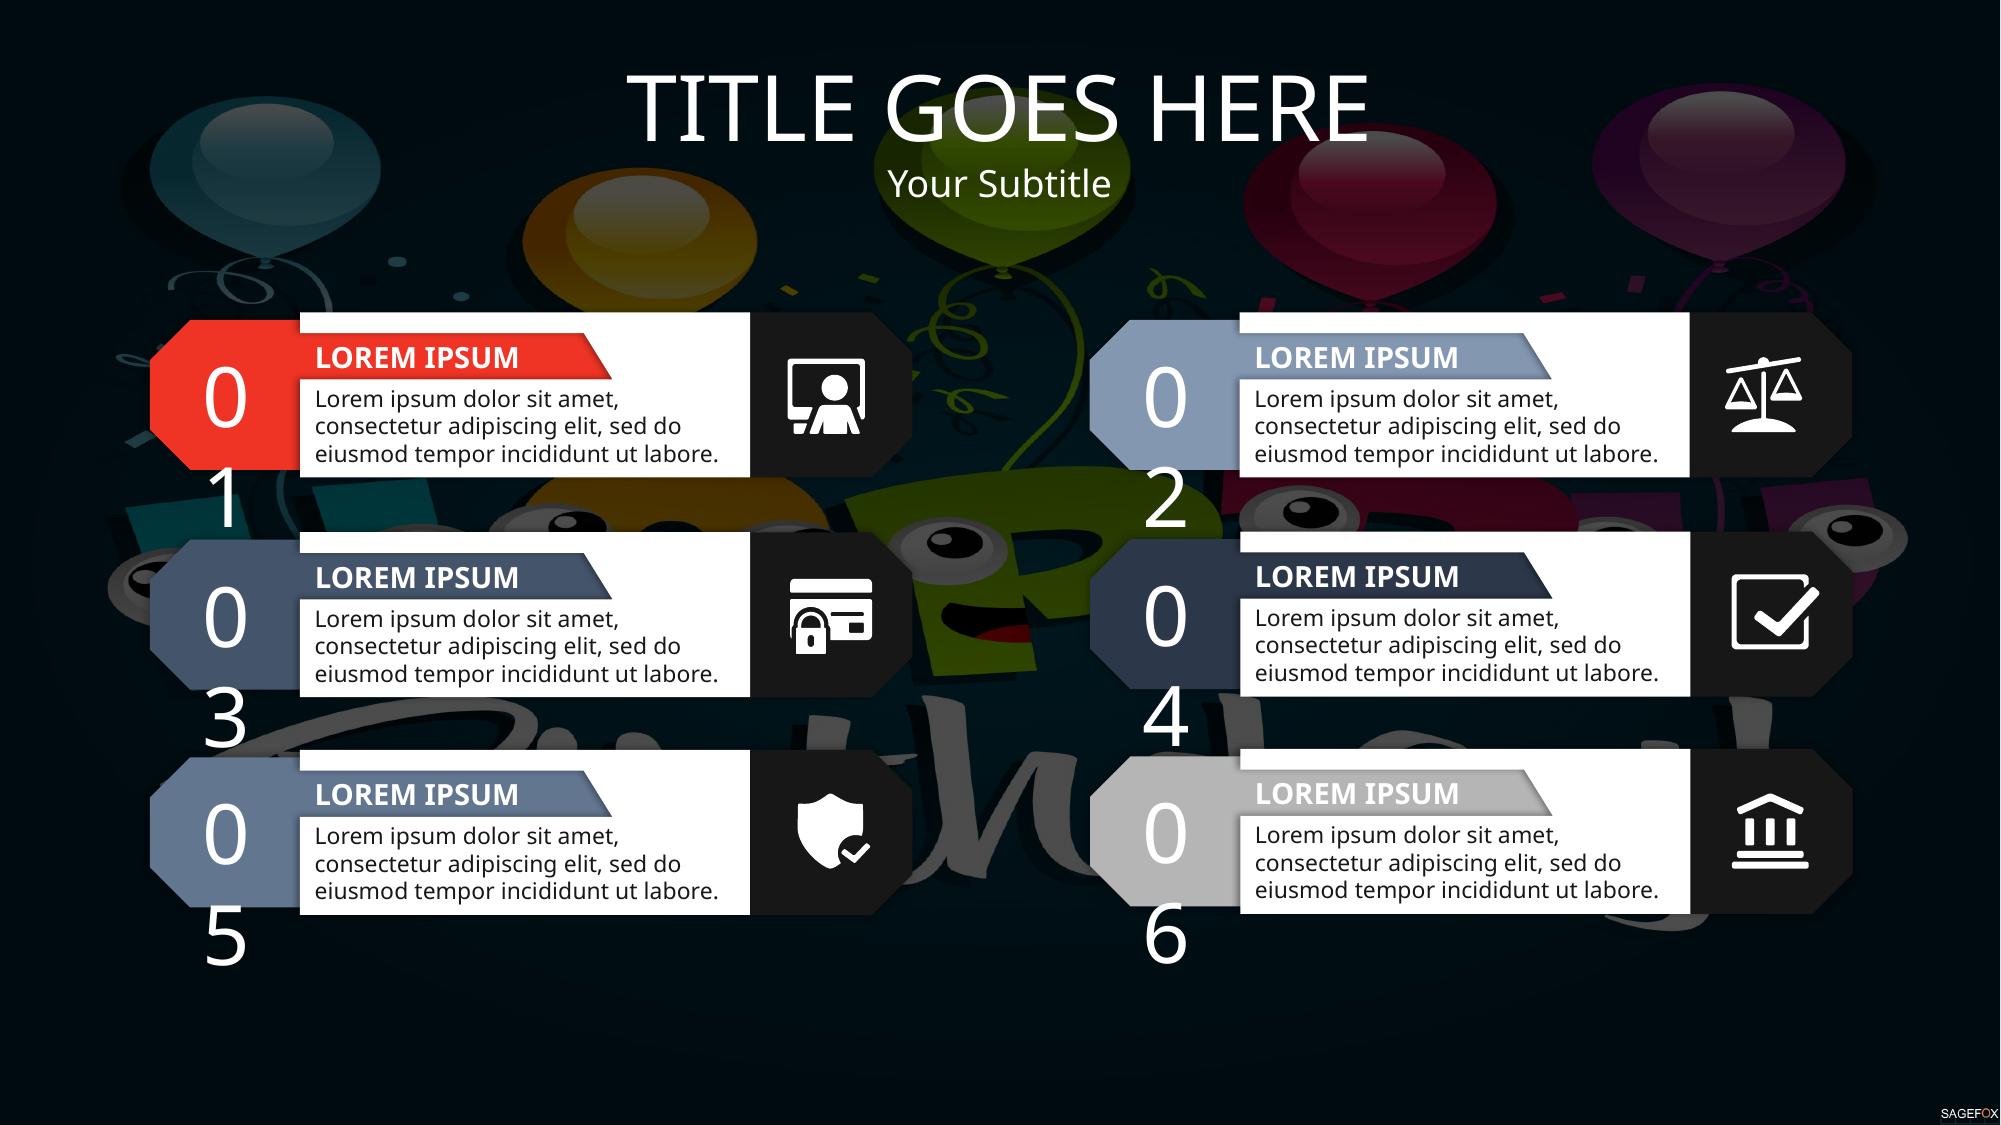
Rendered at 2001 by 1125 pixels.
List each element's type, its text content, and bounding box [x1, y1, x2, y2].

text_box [1731, 574, 1820, 650]
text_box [790, 578, 872, 654]
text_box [1731, 793, 1809, 869]
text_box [149, 539, 299, 690]
text_box TITLE GOES HERE Your Subtitle [548, 42, 1452, 212]
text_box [1240, 748, 1853, 914]
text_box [1090, 539, 1240, 690]
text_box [299, 312, 913, 478]
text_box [787, 358, 865, 434]
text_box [1090, 756, 1240, 907]
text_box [299, 749, 913, 915]
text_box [797, 793, 871, 869]
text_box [149, 319, 299, 470]
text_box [299, 532, 913, 698]
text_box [1239, 312, 1853, 478]
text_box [1725, 357, 1803, 433]
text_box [1240, 531, 1853, 697]
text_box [149, 757, 299, 908]
picture [0, 0, 2001, 1125]
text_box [1089, 319, 1239, 470]
